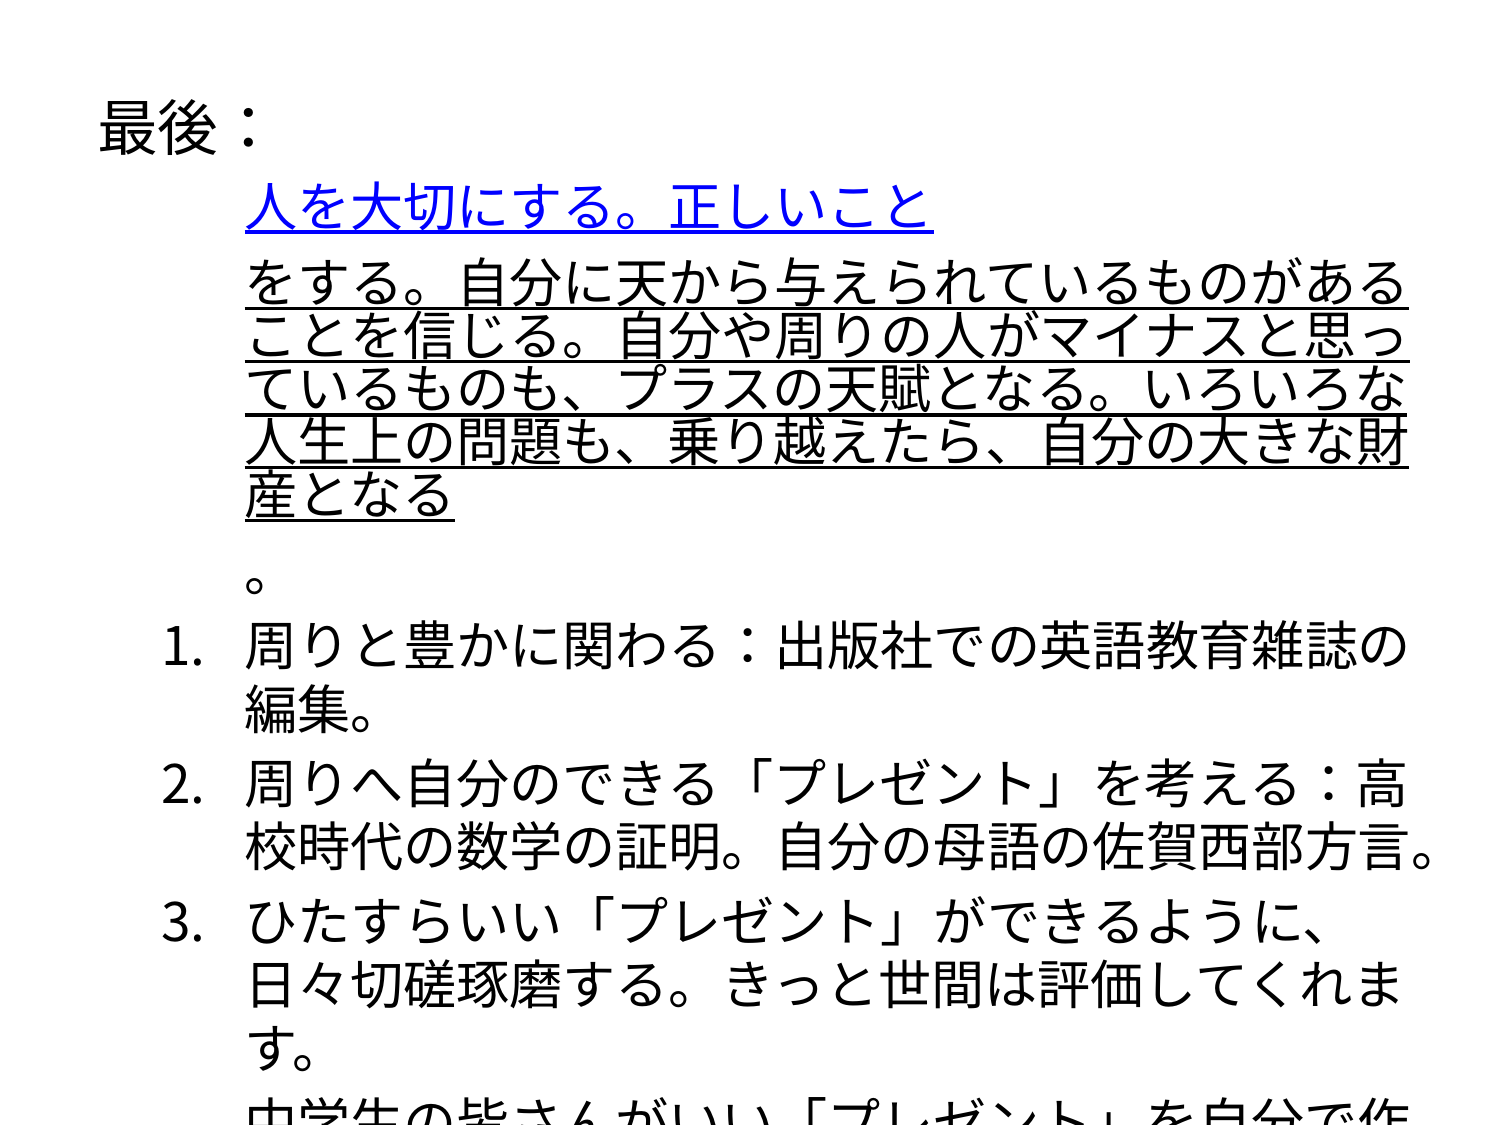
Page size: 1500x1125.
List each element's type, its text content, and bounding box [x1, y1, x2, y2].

list 最後： 人を大切にする。正しいことをする。自分に天から与えられているものがあることを信じる。自分や周りの人がマイナスと思っているものも、プラスの天賦となる。いろいろな人生上の問題も、乗り越えたら、自分の大きな財産となる。 周りと豊かに関わる：出版社での英語教育雑誌の編集。 周りへ自分のできる「プレゼント」を考える：高校時代の数学の証明。自分の母語の佐賀西部方言。 ひたすらいい「プレゼント」ができるように、日々切磋琢磨する。きっと世間は評価してくれます。 中学生の皆さんがいい「プレゼント」を自分で作り、見つけられるよう、祈っています。 [82, 82, 1432, 1032]
